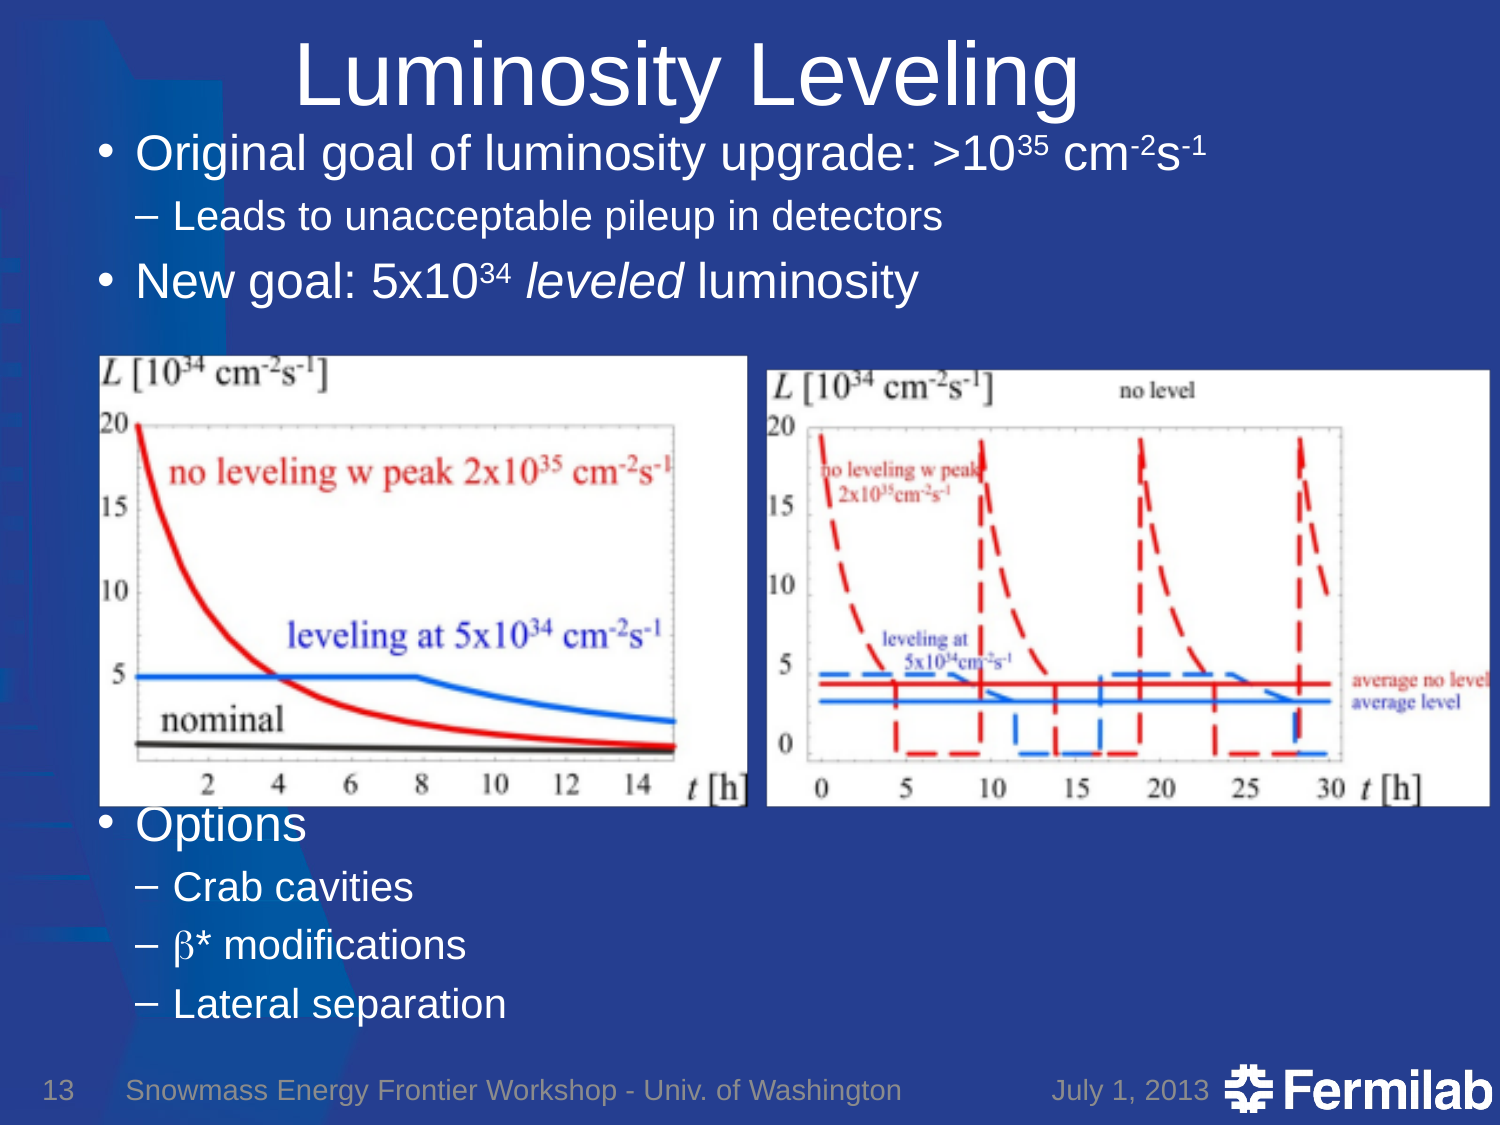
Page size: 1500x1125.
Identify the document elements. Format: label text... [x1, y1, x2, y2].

title Luminosity Leveling [27, 7, 1350, 132]
picture [0, 0, 1500, 1125]
slide_number 13 [27, 1054, 111, 1115]
list Original goal of luminosity upgrade: >1035 cm-2s-1 Leads to unacceptable pileup in detectors New goal: 5x1034 leveled luminosity Options Crab cavities b* modifications Lateral separation [82, 113, 1437, 325]
footer Snowmass Energy Frontier Workshop - Univ. of Washington [111, 1054, 984, 1115]
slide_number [984, 1054, 1225, 1115]
